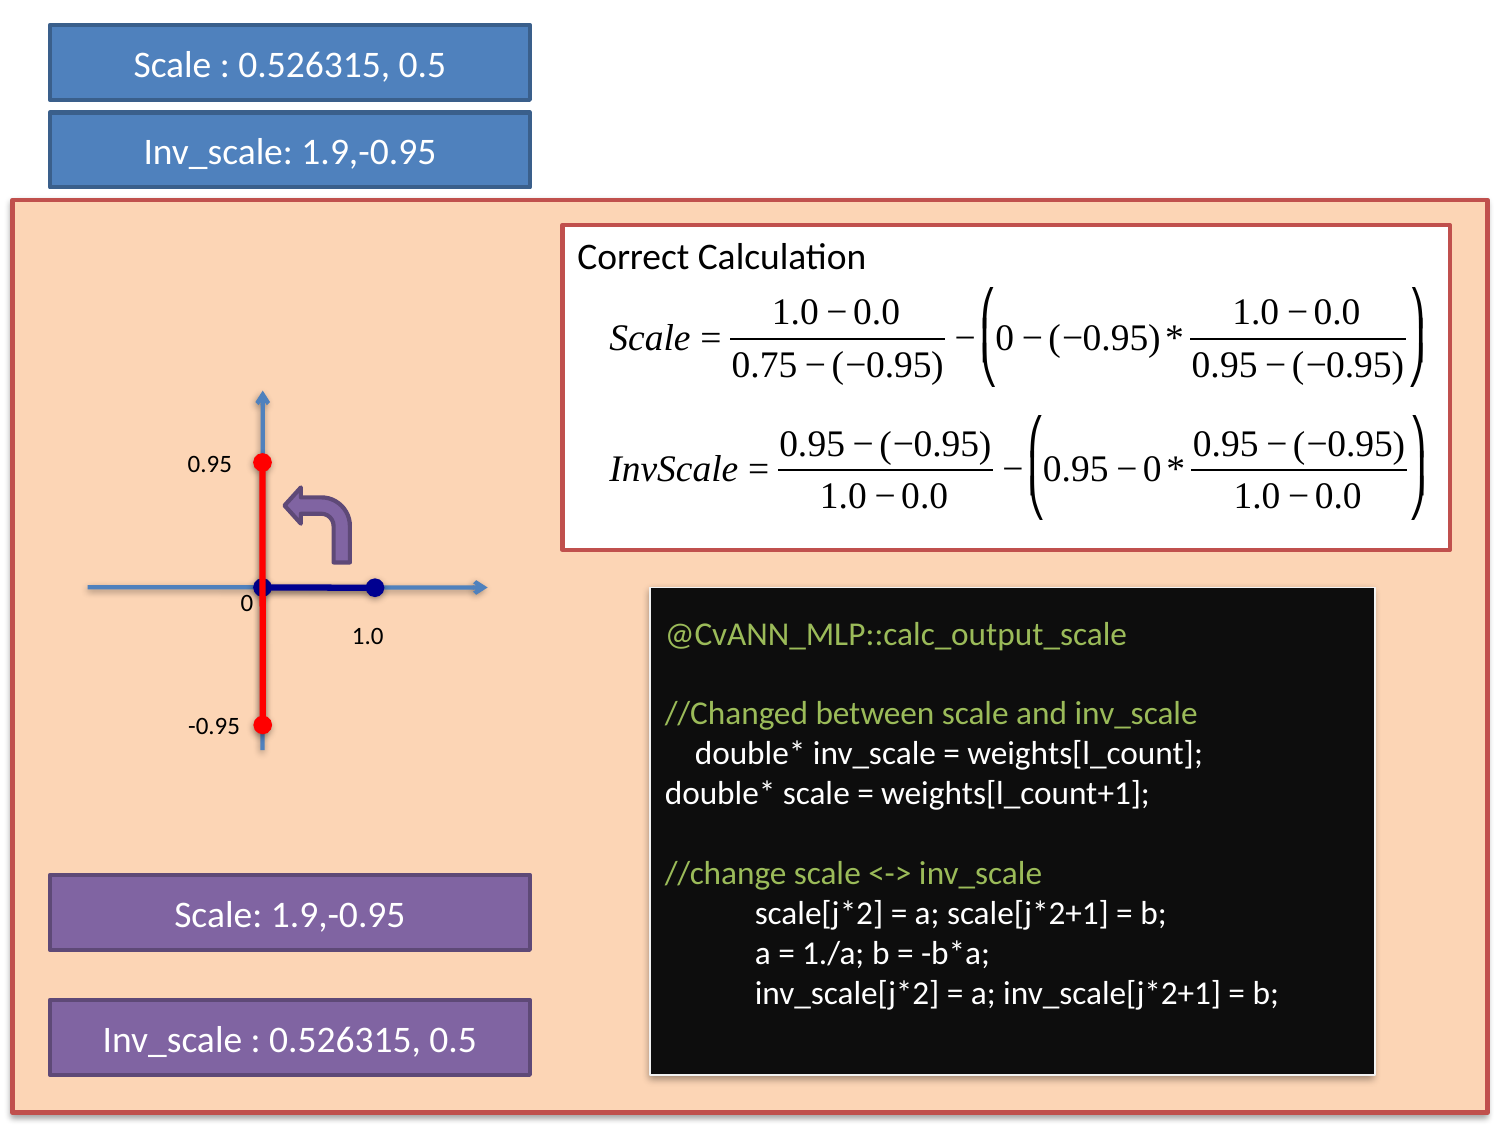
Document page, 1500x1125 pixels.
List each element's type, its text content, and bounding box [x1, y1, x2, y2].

text_box 1.0 [337, 612, 399, 658]
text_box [562, 224, 1451, 551]
text_box 0.95 [173, 439, 248, 485]
text_box 0 [225, 603, 269, 625]
text_box -0.95 [173, 702, 256, 747]
text_box [12, 199, 1488, 1113]
text_box [282, 485, 352, 565]
text_box @CvANN_MLP::calc_output_scale //Changed between scale and inv_scale double* inv_scale = weights[l_count]; double* scale = weights[l_count+1]; //change scale <-> inv_scale scale[j*2] = a; scale[j*2+1] = b; a = 1./a; b = -b*a; inv_scale[j*2] = a; inv_scale[j*2+1] = b; [649, 587, 1376, 1076]
text_box 0 [225, 580, 269, 585]
text_box Scale: 1.9,-0.95 [48, 873, 532, 952]
text_box Inv_scale: 1.9,-0.95 [48, 110, 532, 189]
text_box Scale : 0.526315, 0.5 [48, 23, 532, 102]
text_box Inv_scale : 0.526315, 0.5 [48, 998, 532, 1077]
